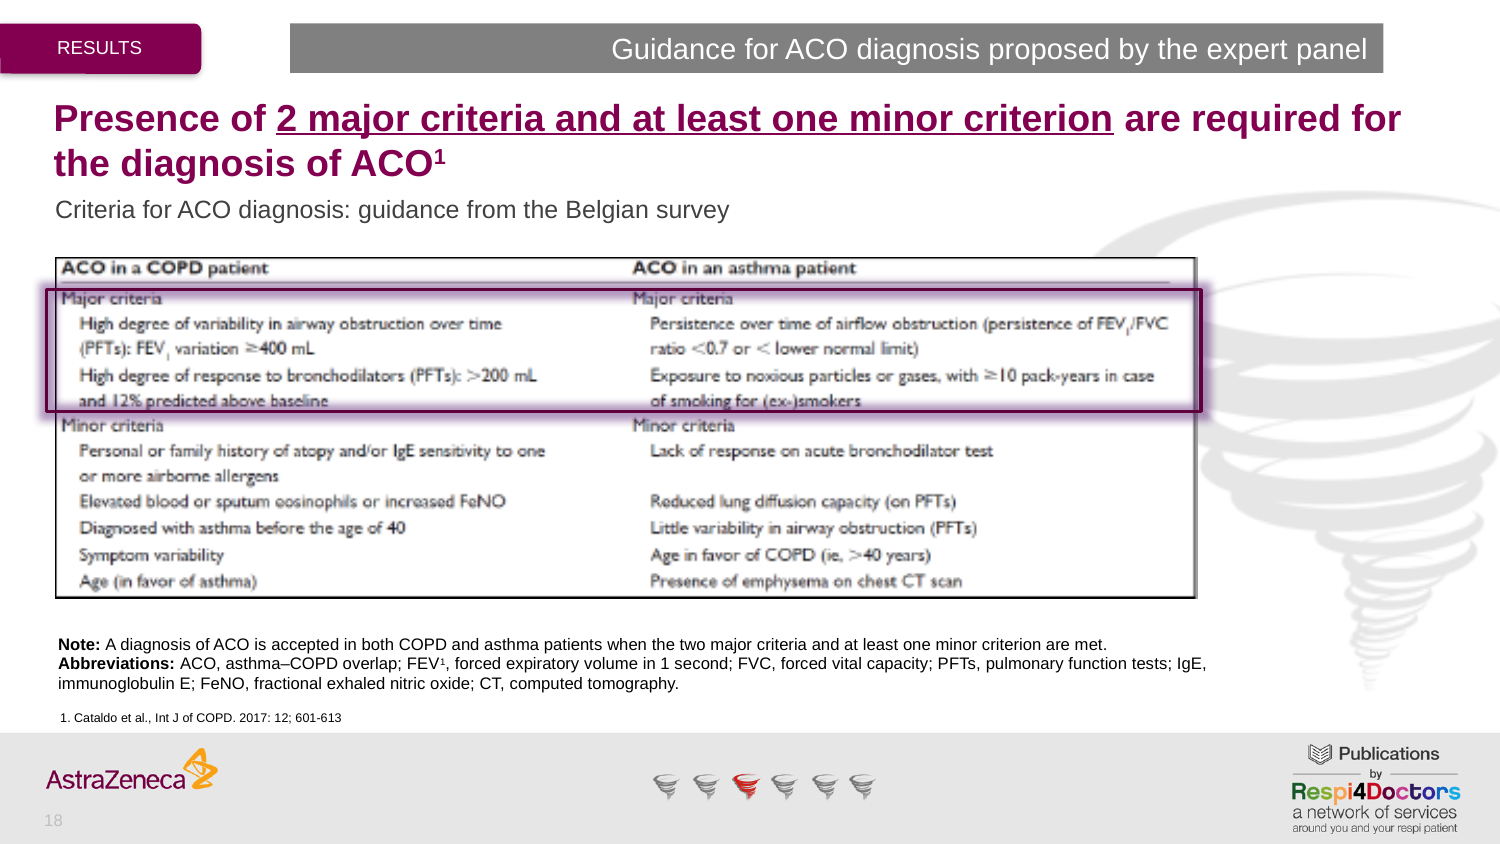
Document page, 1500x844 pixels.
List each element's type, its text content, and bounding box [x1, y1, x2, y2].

slide_number 18 [44, 810, 110, 837]
text_box Guidance for ACO diagnosis proposed by the expert panel [290, 23, 1384, 73]
text_box Criteria for ACO diagnosis: guidance from the Belgian survey [40, 186, 747, 232]
text_box [44, 287, 50, 413]
text_box Note: A diagnosis of ACO is accepted in both COPD and asthma patients when the two major criteria and at least one minor criterion are met. Abbreviations: ACO, asthma–COPD overlap; FEV1, forced expiratory volume in 1 second; FVC, forced vital capacity; PFTs, pulmonary function tests; IgE, immunoglobulin E; FeNO, fractional exhaled nitric oxide; CT, computed tomography. [43, 625, 1227, 701]
picture [0, 0, 1500, 844]
text_box 1. Cataldo et al., Int J of COPD. 2017: 12; 601-613 [45, 702, 1476, 733]
text_box RESULTS [42, 28, 200, 67]
title Presence of 2 major criteria and at least one minor criterion are required for the diagnosis of ACO1 [38, 86, 1444, 169]
text_box [0, 22, 203, 75]
